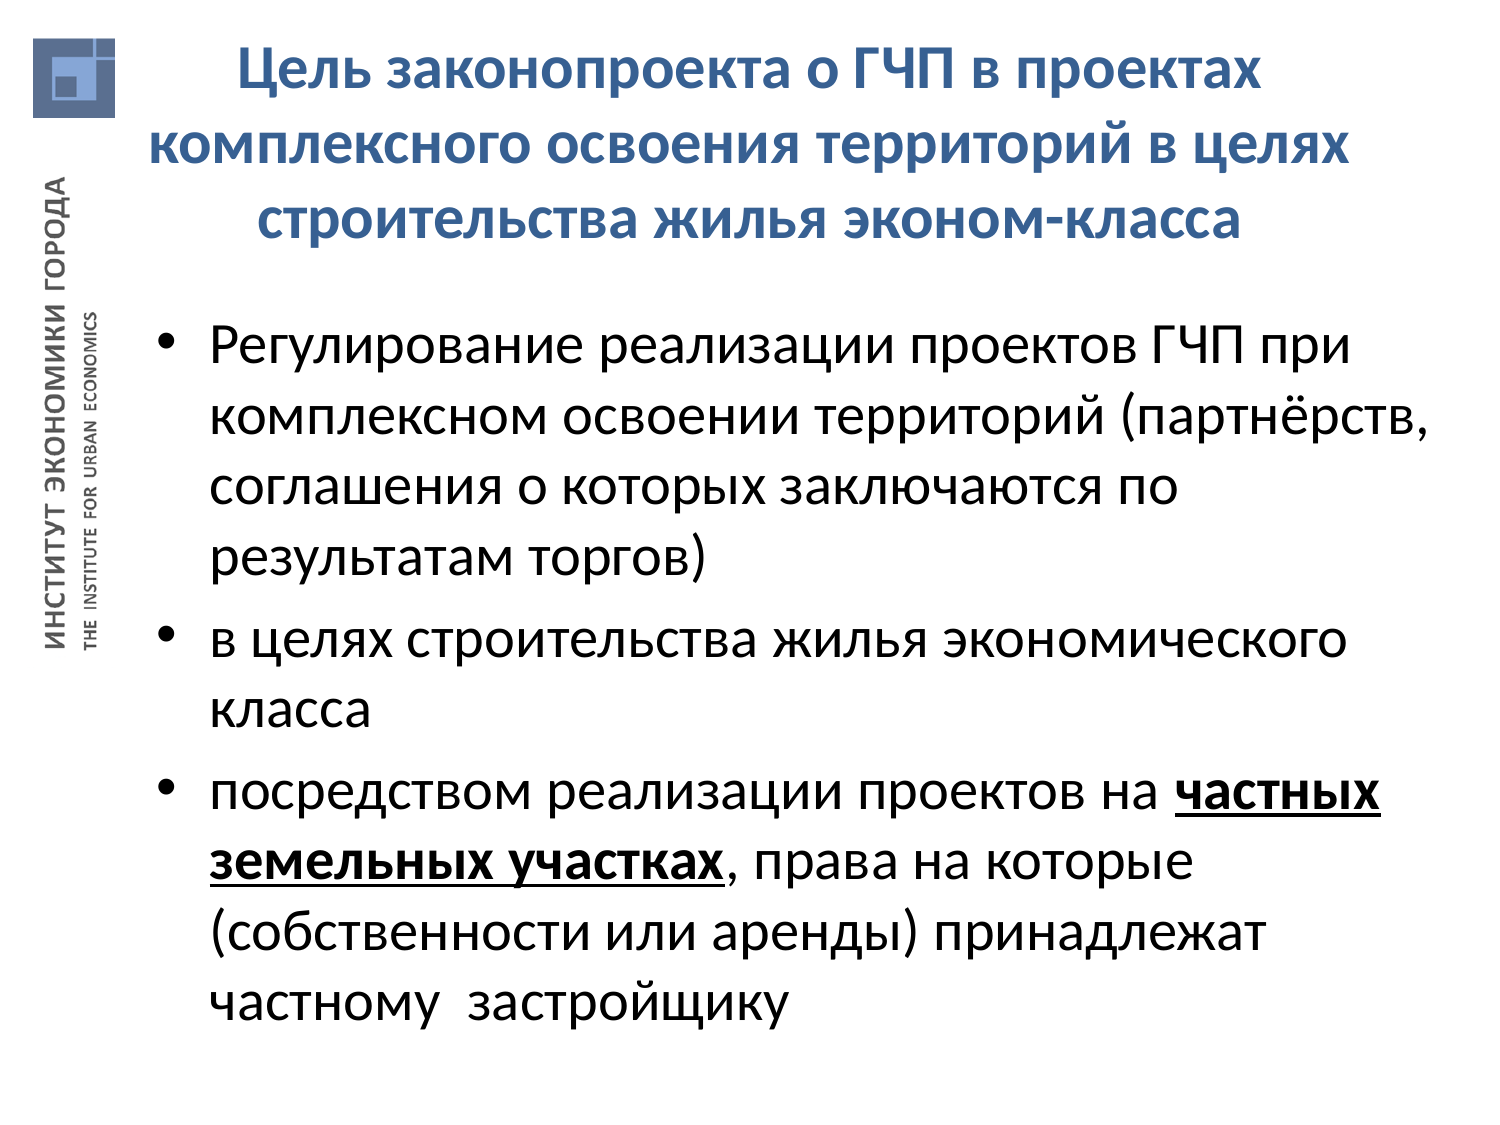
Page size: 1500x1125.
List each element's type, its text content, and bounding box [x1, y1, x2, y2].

title Цель законопроекта о ГЧП в проектах комплексного освоения территорий в целях строительства жилья эконом-класса [146, 45, 1425, 233]
list Регулирование реализации проектов ГЧП при комплексном освоении территорий (партнёрств, соглашения о которых заключаются по результатам торгов) в целях строительства жилья экономического класса посредством реализации проектов на частных земельных участках, права на которые (собственности или аренды) принадлежат частному застройщику [141, 297, 1451, 1040]
picture [5, 17, 142, 670]
